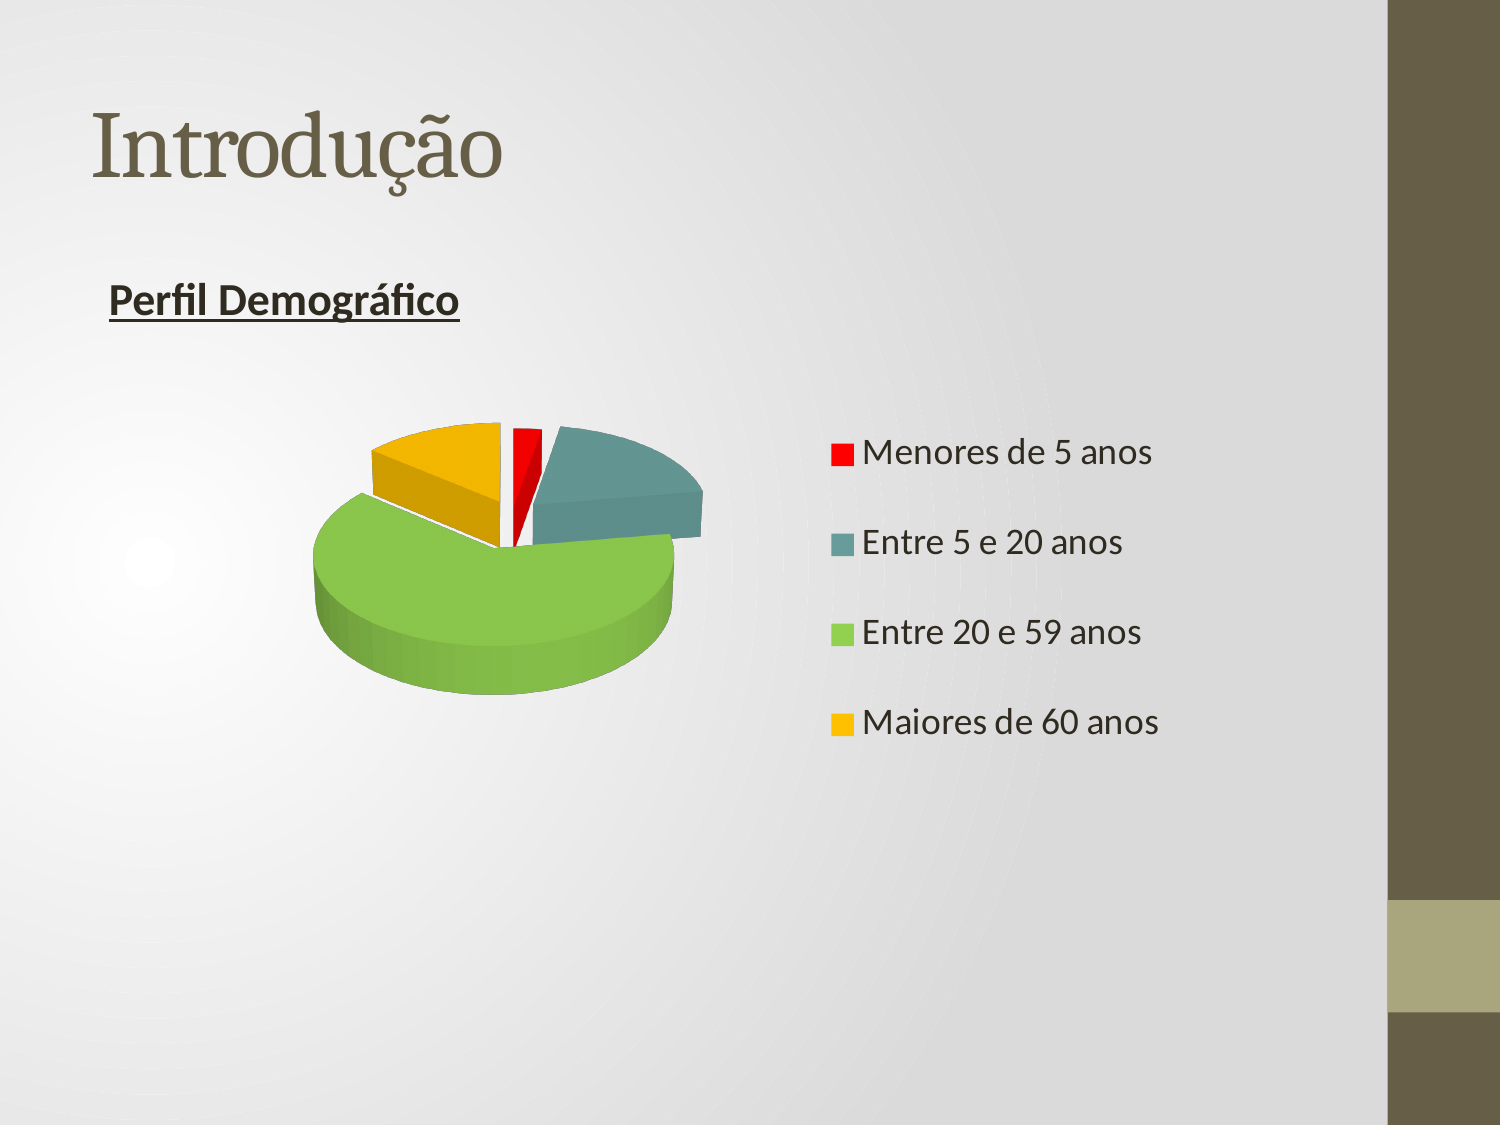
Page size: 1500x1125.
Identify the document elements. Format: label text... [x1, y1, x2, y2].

list Perfil Demográfico [75, 262, 191, 776]
chart [194, 219, 1196, 888]
title Introdução [75, 45, 1325, 233]
